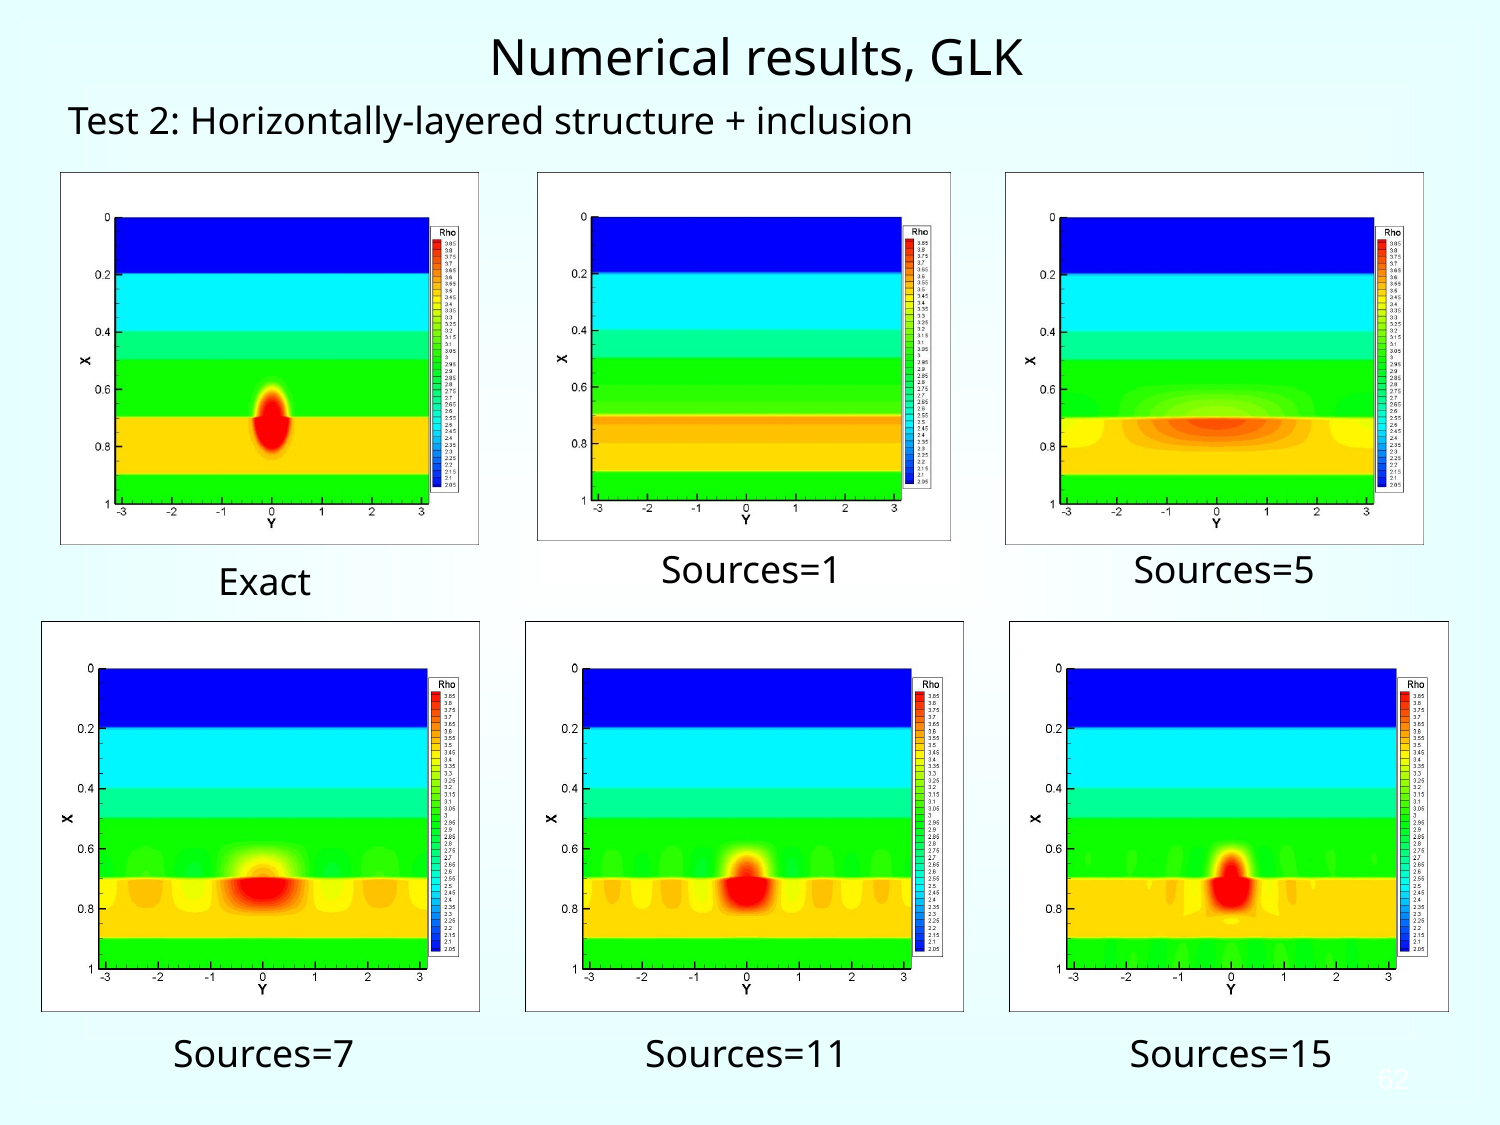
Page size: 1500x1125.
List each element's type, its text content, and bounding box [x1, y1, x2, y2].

picture [537, 172, 952, 541]
text_box Sources=15 [1114, 1023, 1348, 1083]
picture [1005, 172, 1424, 545]
picture [40, 621, 480, 1012]
picture [525, 621, 965, 1012]
text_box Test 2: Horizontally-layered structure + inclusion [53, 89, 1400, 150]
picture [60, 172, 479, 545]
text_box Sources=1 [646, 549, 858, 599]
text_box Sources=11 [630, 1023, 863, 1083]
text_box Exact [203, 553, 326, 611]
text_box Sources=5 [1118, 553, 1330, 599]
text_box Sources=7 [158, 1023, 370, 1083]
picture [1009, 621, 1449, 1012]
slide_number 62 [1074, 1024, 1426, 1103]
text_box Numerical results, GLK [88, 0, 1425, 111]
